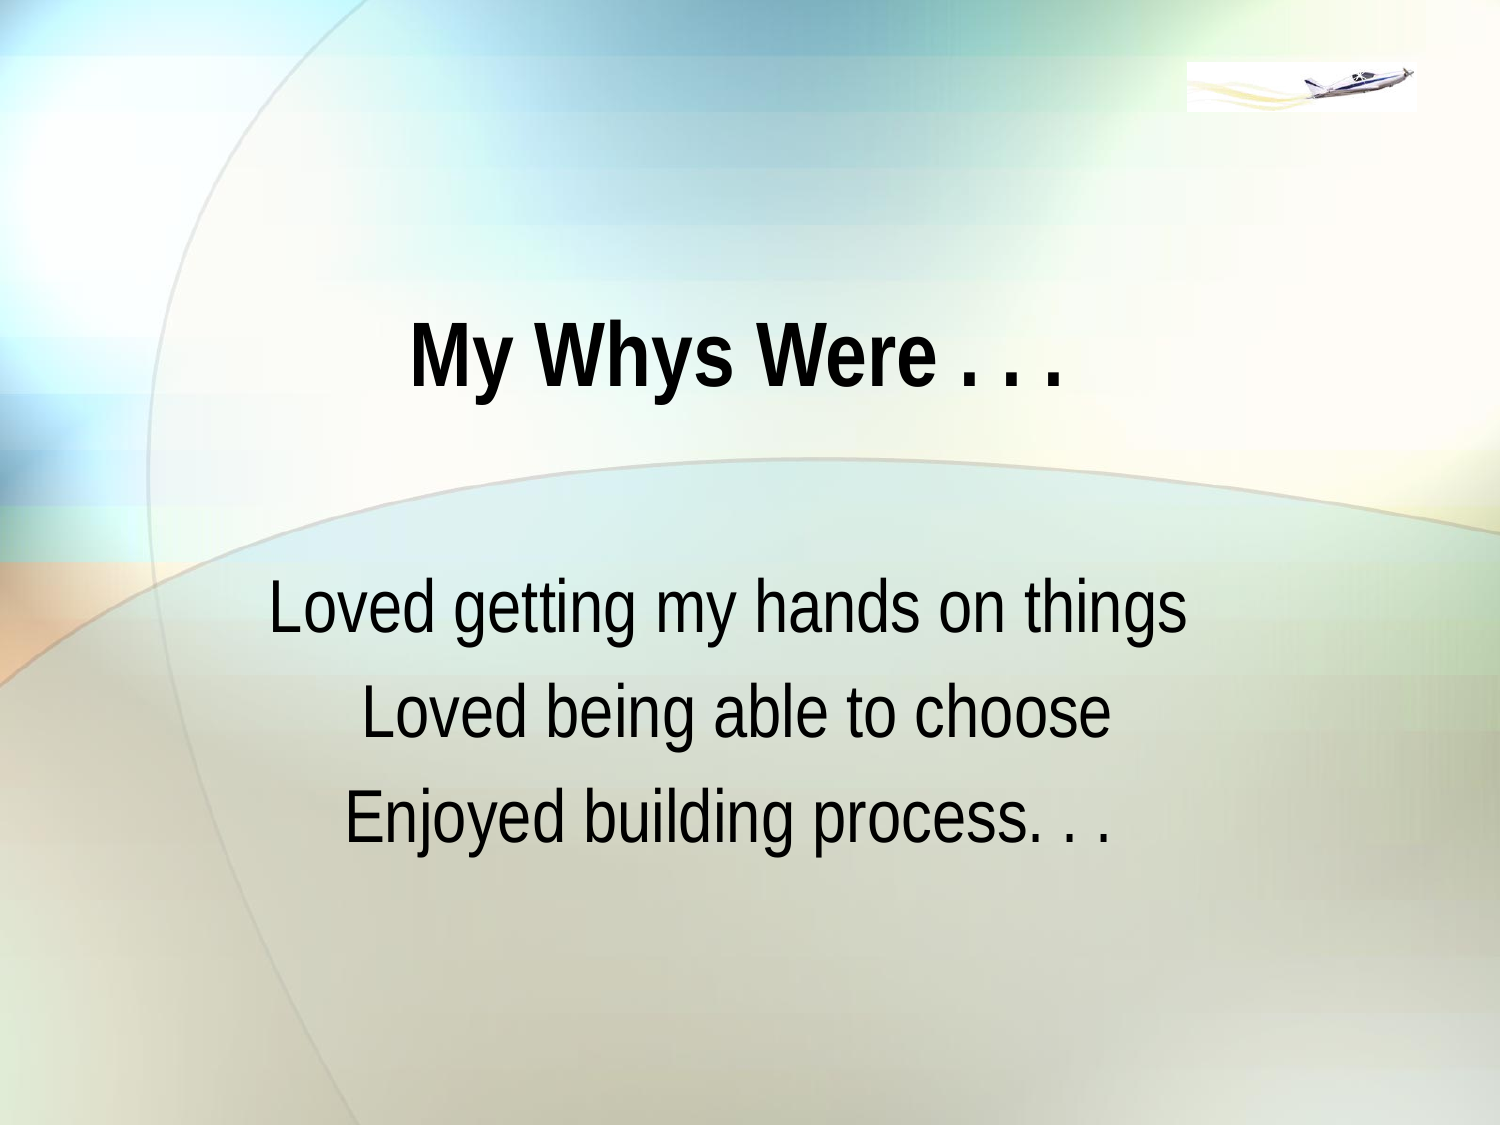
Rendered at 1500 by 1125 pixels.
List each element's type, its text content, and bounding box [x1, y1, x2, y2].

picture [0, 0, 1500, 1125]
title My Whys Were . . . [0, 275, 1488, 425]
subtitle Loved getting my hands on things Loved being able to choose Enjoyed building process. . . [0, 549, 1488, 655]
